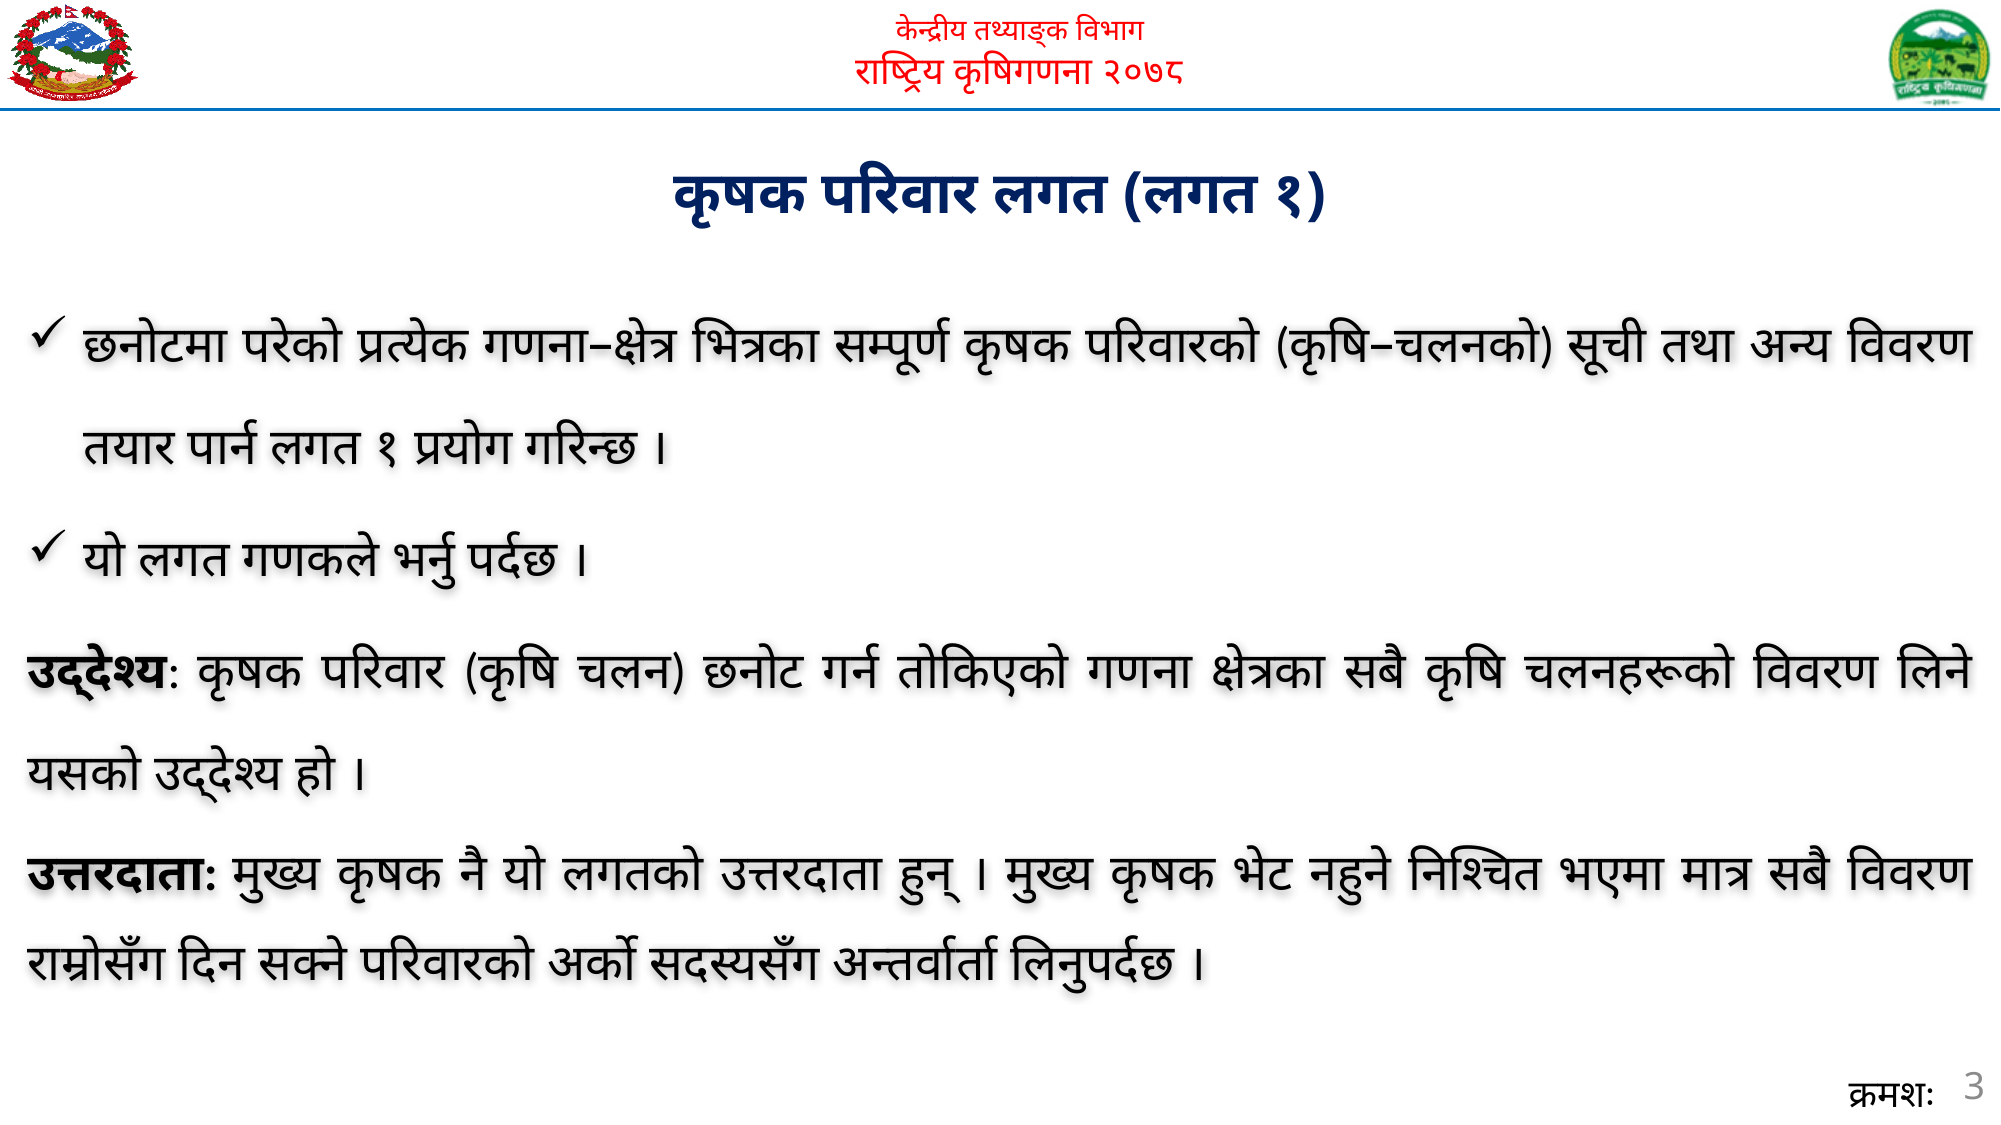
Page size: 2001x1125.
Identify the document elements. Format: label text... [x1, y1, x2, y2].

slide_number 3 [1533, 1050, 2000, 1125]
text_box क्रमशः [1700, 1062, 1950, 1123]
text_box कृषक परिवार लगत (लगत १) [0, 112, 2000, 257]
picture [1887, 4, 1993, 108]
picture [7, 4, 138, 101]
list छनोटमा परेको प्रत्येक गणना–क्षेत्र भित्रका सम्पूर्ण कृषक परिवारको (कृषि–चलनको) सूची तथा अन्य विवरण तयार पार्न लगत १ प्रयोग गरिन्छ । यो लगत गणकले भर्नु पर्दछ । उद्देश्य: कृषक परिवार (कृषि चलन) छनोट गर्न तोकिएको गणना क्षेत्रका सबै कृषि चलनहरूको विवरण लिने यसको उद्देश्य हो । उत्तरदाता: मुख्य कृषक नै यो लगतको उत्तरदाता हुन् । मुख्य कृषक भेट नहुने निश्चित भएमा मात्र सबै विवरण राम्रोसँग दिन सक्ने परिवारको अर्को सदस्यसँग अन्तर्वार्ता लिनुपर्दछ । [12, 263, 1988, 1026]
